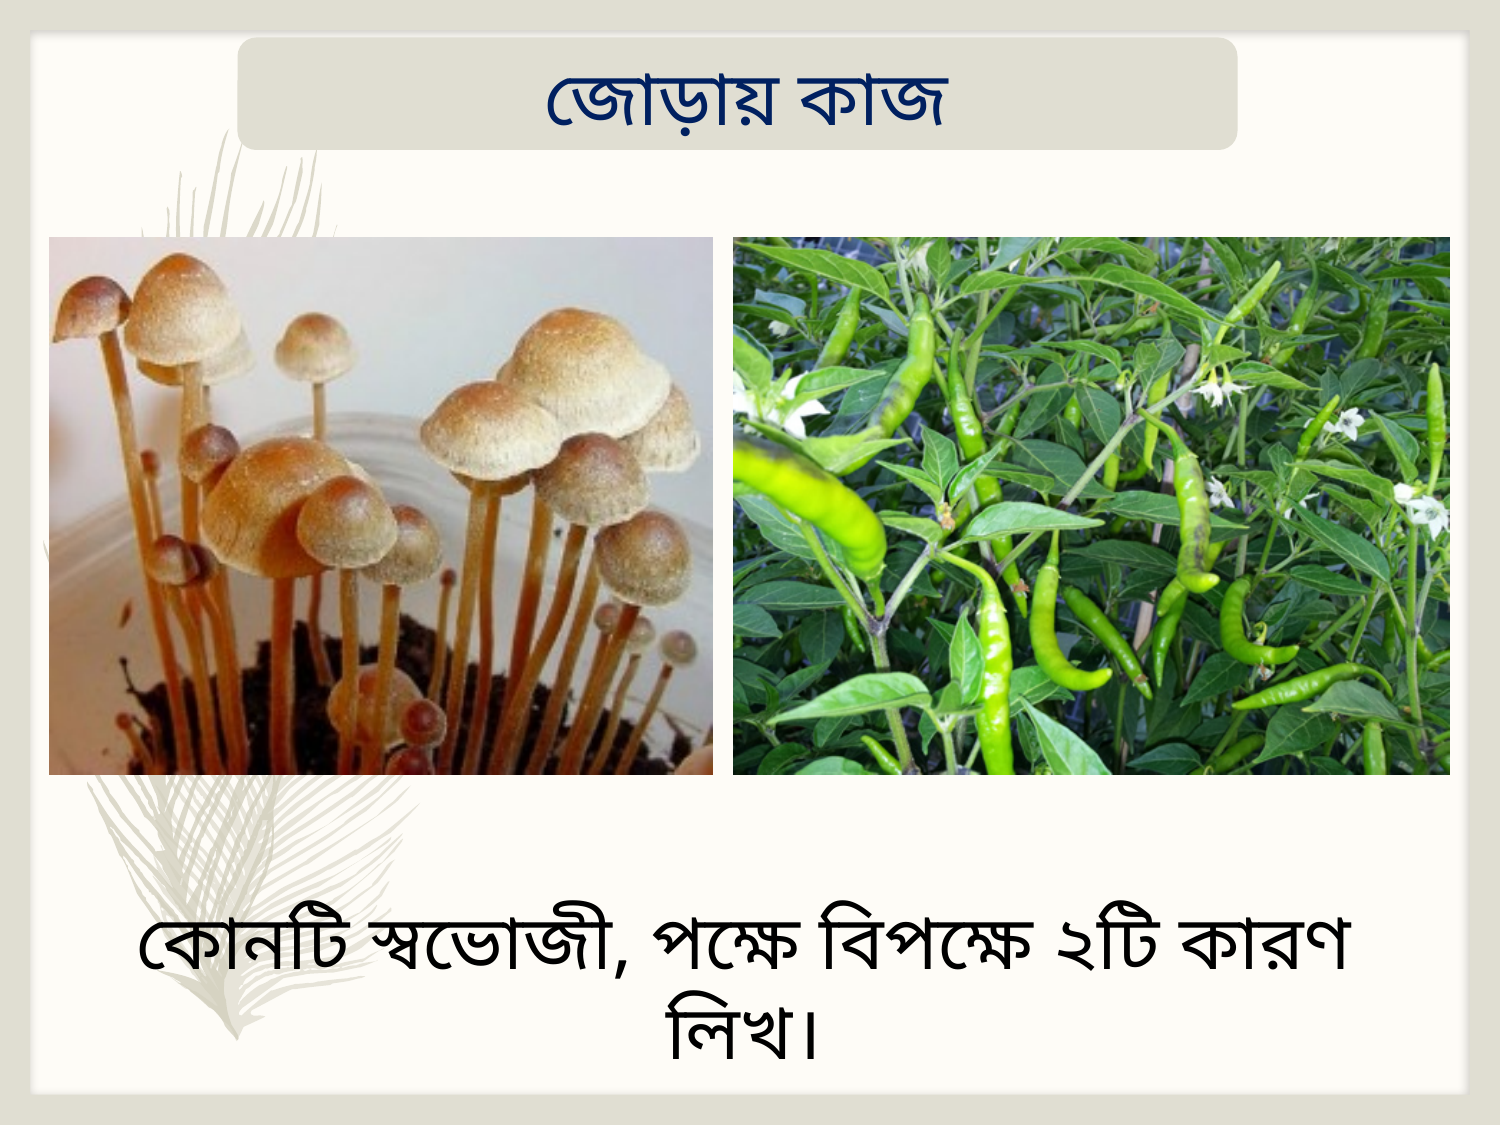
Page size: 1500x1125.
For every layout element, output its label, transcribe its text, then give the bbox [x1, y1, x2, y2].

text_box [0, 0, 1500, 1125]
picture [733, 237, 1451, 776]
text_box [237, 37, 1238, 151]
text_box কোনটি স্বভোজী, পক্ষে বিপক্ষে ২টি কারণ লিখ। [62, 887, 1425, 1083]
picture [49, 237, 713, 776]
